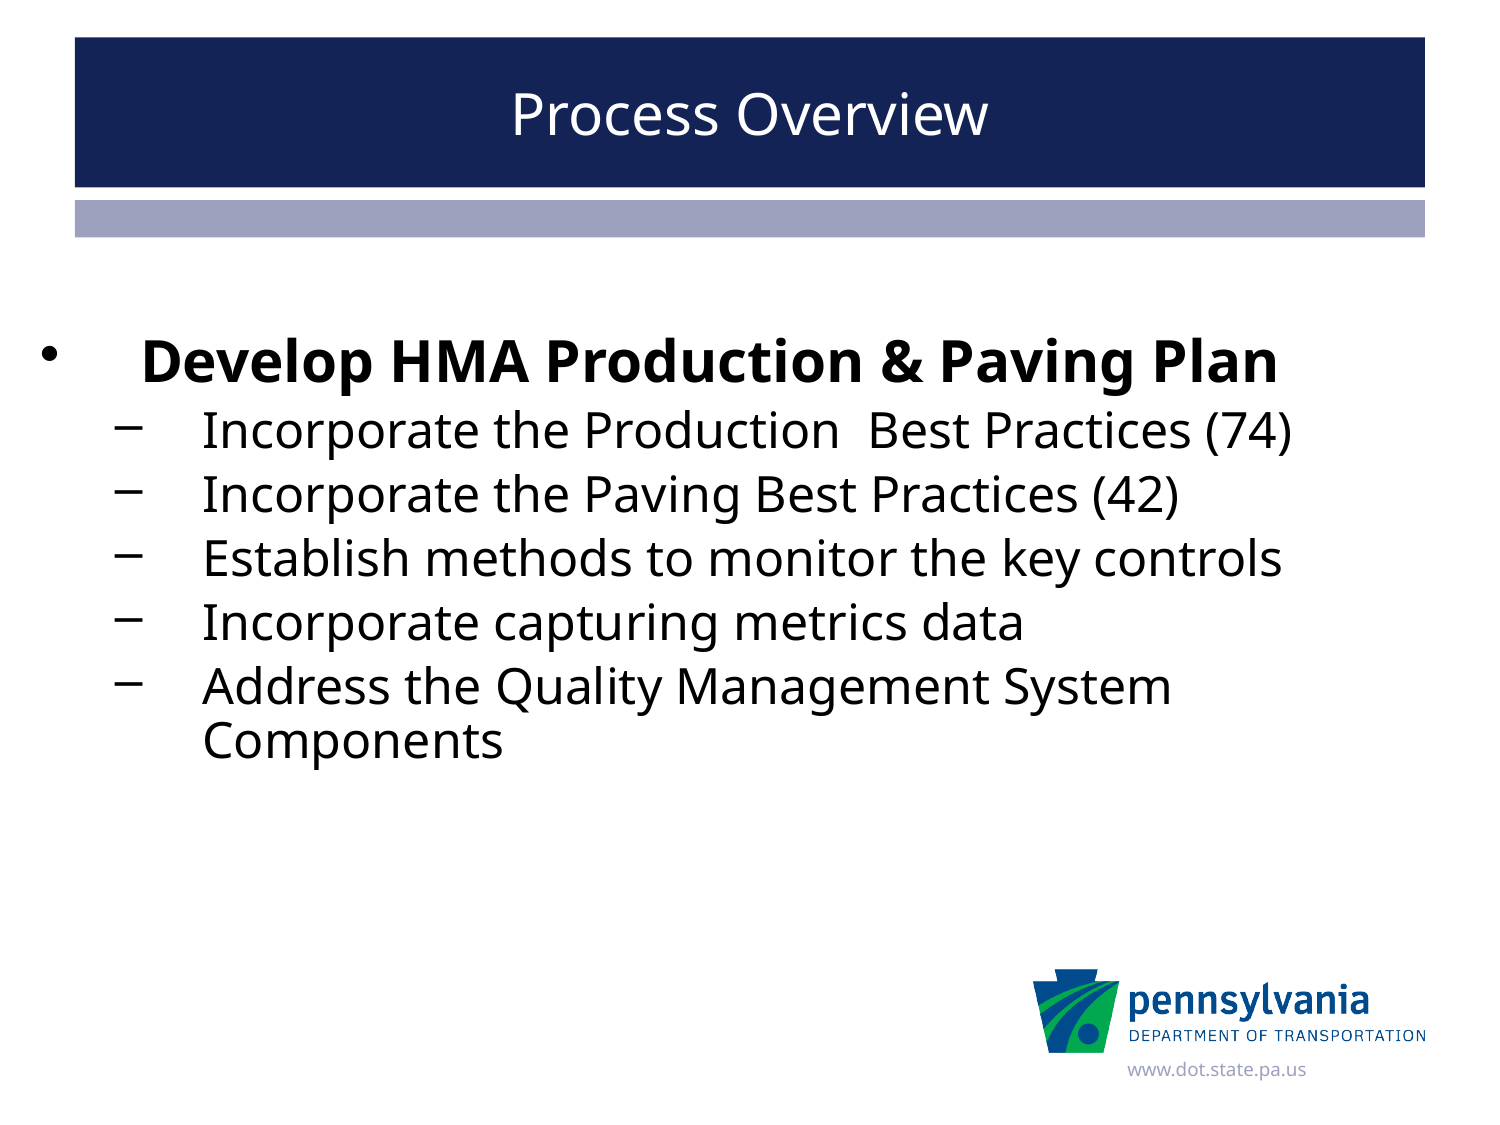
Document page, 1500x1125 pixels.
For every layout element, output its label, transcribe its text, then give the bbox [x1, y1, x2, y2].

title Process Overview [74, 37, 1426, 188]
list Develop HMA Production & Paving Plan Incorporate the Production Best Practices (74) Incorporate the Paving Best Practices (42) Establish methods to monitor the key controls Incorporate capturing metrics data Address the Quality Management System Components [24, 324, 1451, 1125]
